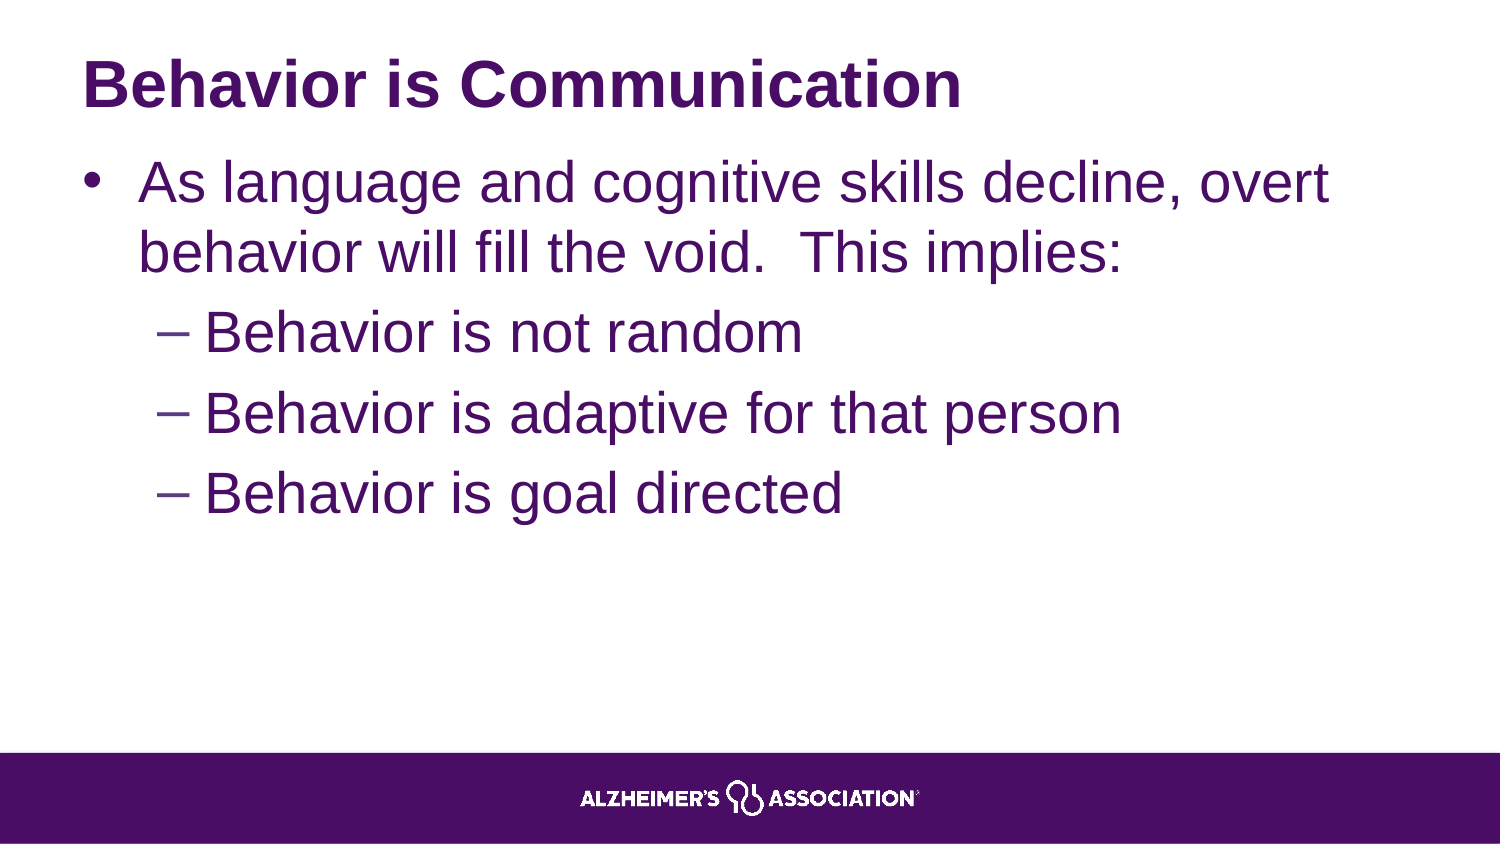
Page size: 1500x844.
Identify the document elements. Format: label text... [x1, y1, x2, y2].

title Behavior is Communication [74, 33, 1426, 136]
picture [580, 780, 920, 816]
list As language and cognitive skills decline, overt behavior will fill the void. This implies: Behavior is not random Behavior is adaptive for that person Behavior is goal directed [74, 136, 1426, 750]
